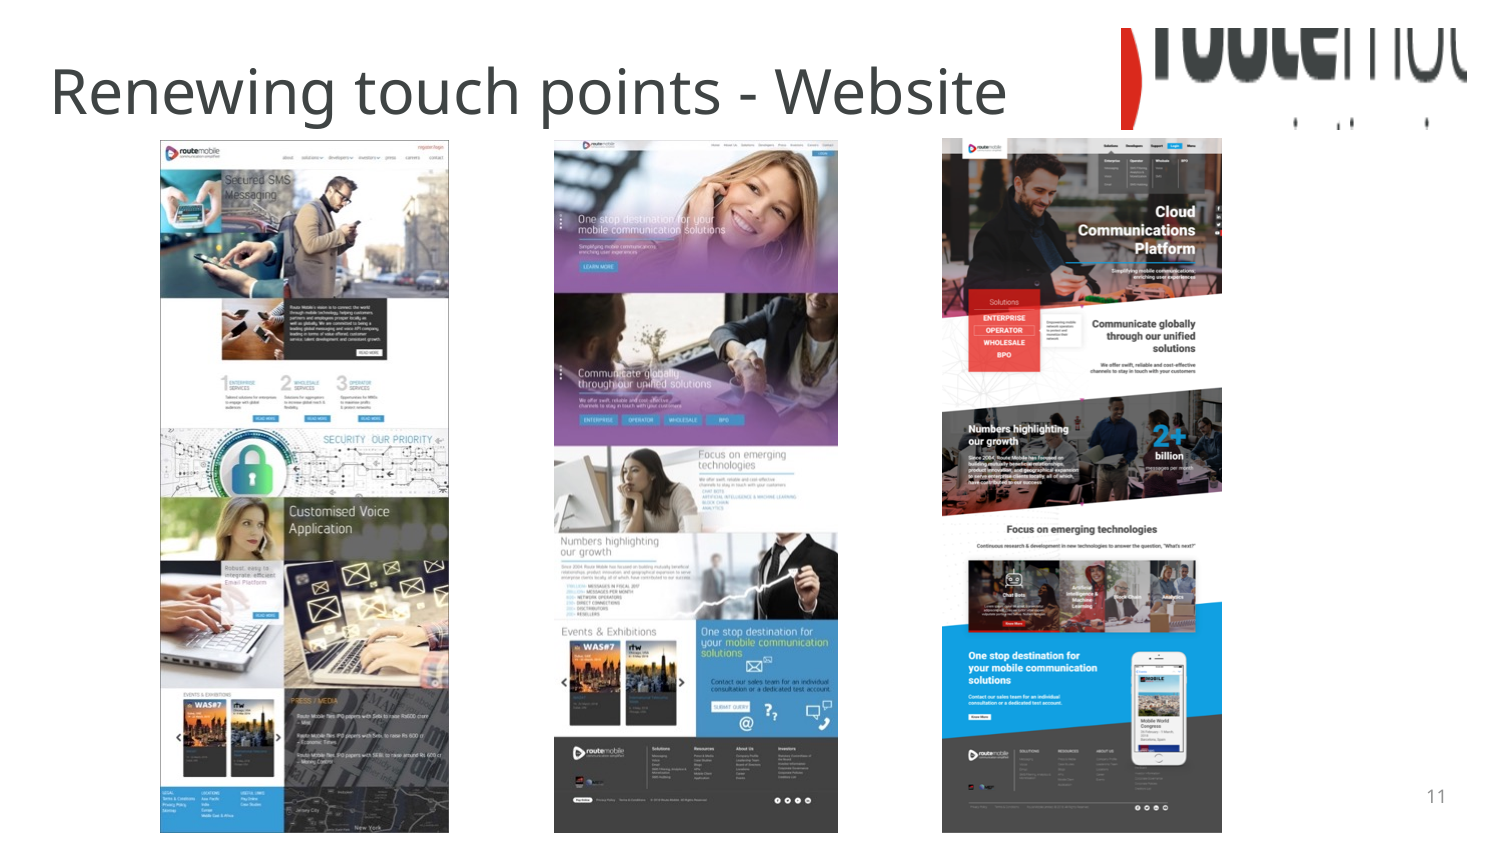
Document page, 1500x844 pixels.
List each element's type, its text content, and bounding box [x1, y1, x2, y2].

picture [990, 652, 1064, 661]
slide_number 11 [1324, 774, 1459, 820]
picture [969, 666, 989, 673]
picture [969, 652, 986, 659]
picture [160, 139, 449, 833]
picture [992, 664, 1023, 671]
title Renewing touch points - Website [43, 33, 1104, 134]
picture [1067, 652, 1080, 659]
picture [969, 676, 1011, 684]
picture [1026, 664, 1097, 671]
picture [942, 138, 1222, 632]
picture [969, 714, 991, 720]
picture [1121, 28, 1467, 130]
picture [553, 139, 838, 833]
picture [942, 652, 1222, 833]
